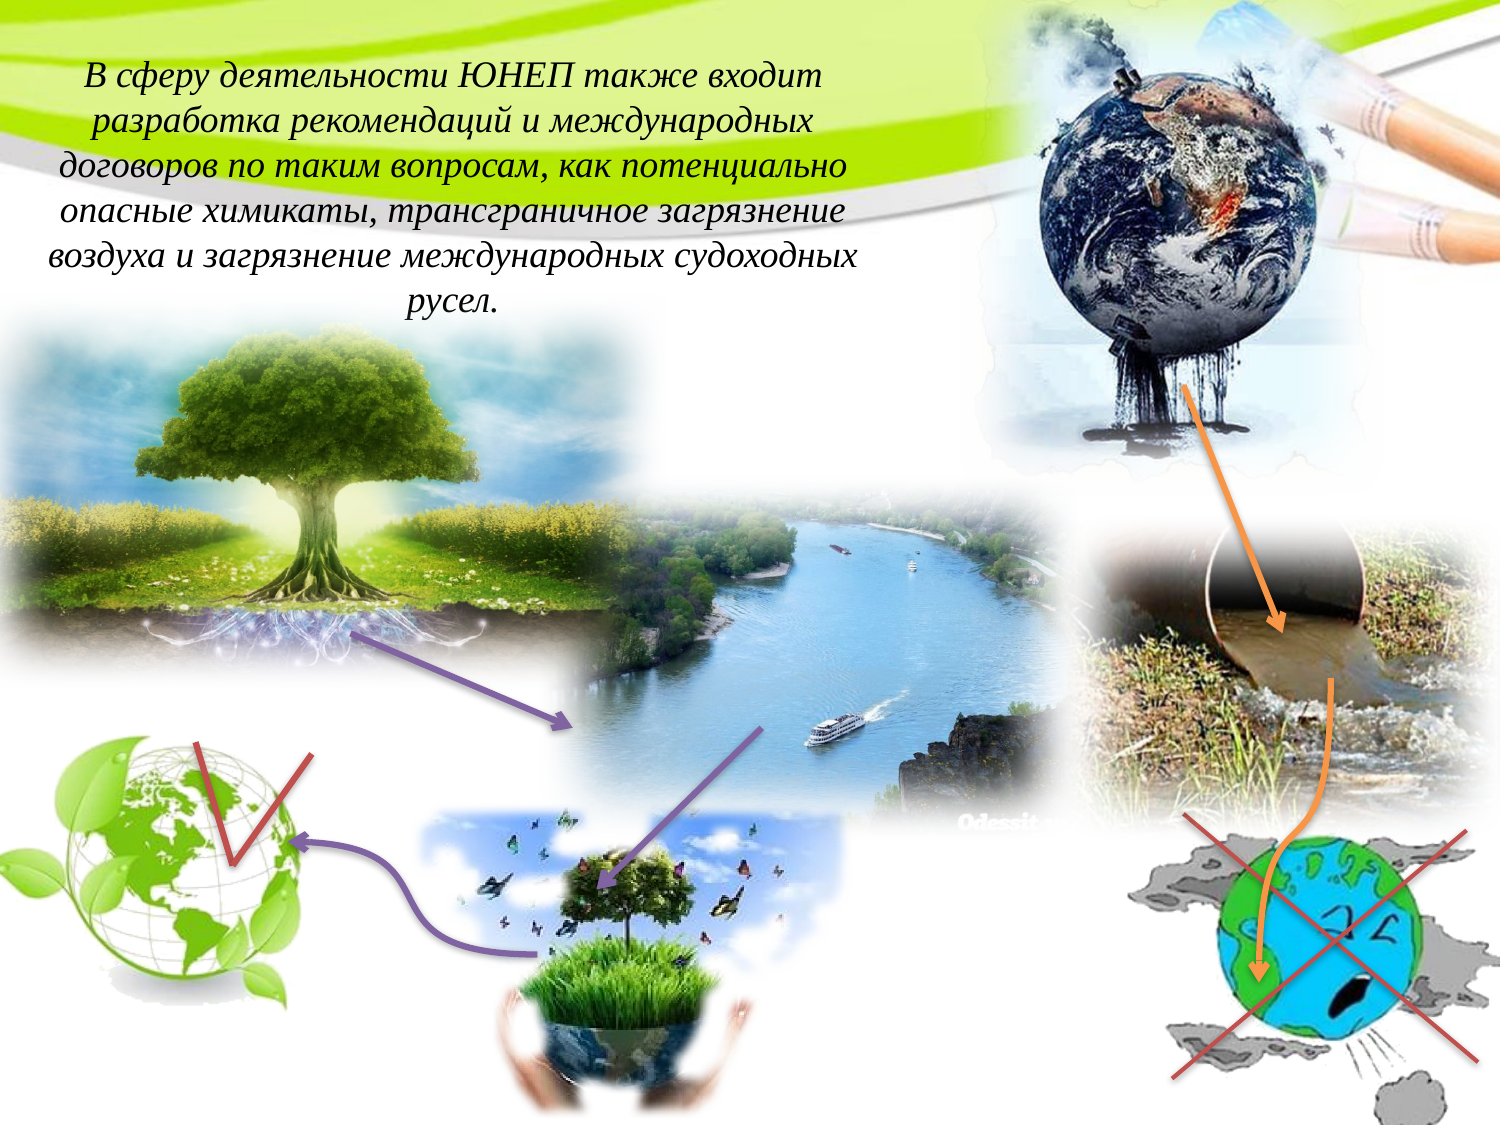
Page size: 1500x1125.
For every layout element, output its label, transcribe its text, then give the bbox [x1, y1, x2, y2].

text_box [1183, 385, 1283, 634]
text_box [596, 727, 762, 890]
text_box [1142, 794, 1448, 867]
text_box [181, 736, 298, 866]
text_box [1171, 850, 1479, 1079]
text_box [287, 841, 538, 955]
picture [0, 0, 1500, 1125]
text_box В сферу деятельности ЮНЕП также входит разработка рекомендаций и международных договоров по таким вопросам, как потенциально опасные химикаты, трансграничное загрязнение воздуха и загрязнение международных судоходных русел. [0, 42, 907, 328]
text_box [350, 633, 573, 729]
